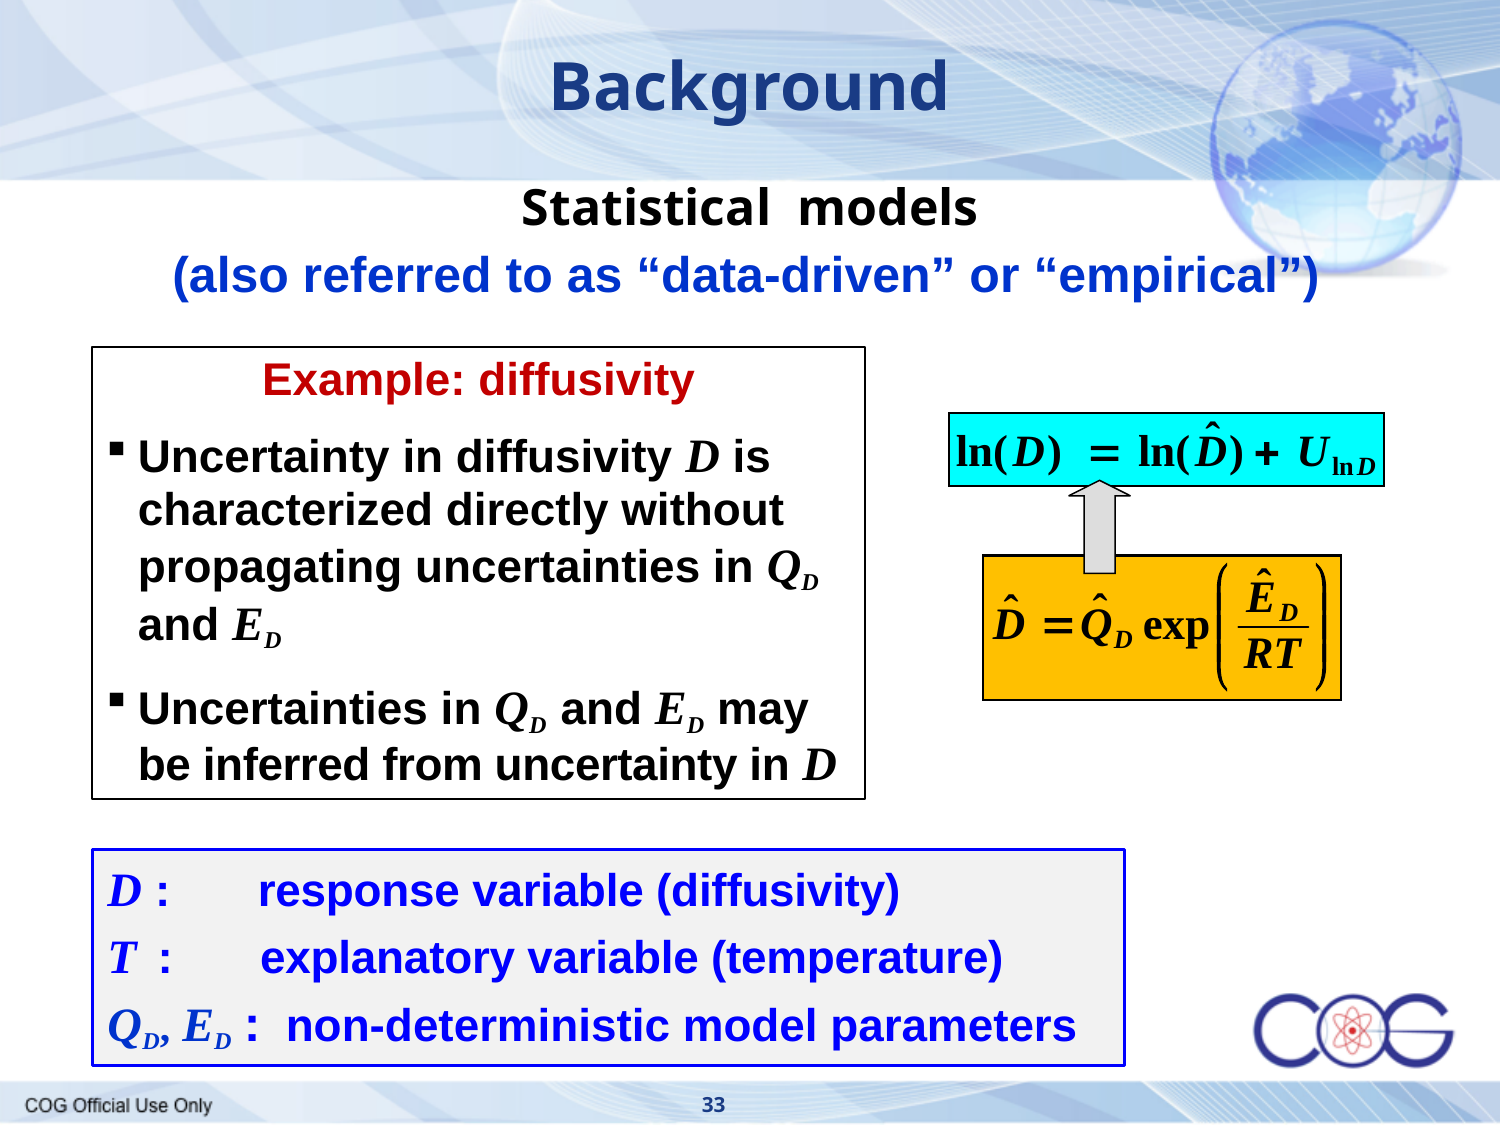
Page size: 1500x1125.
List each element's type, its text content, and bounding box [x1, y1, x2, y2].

text_box Statistical models [204, 177, 1296, 242]
text_box D : response variable (diffusivity) T : explanatory variable (temperature) QD, ED : non-deterministic model parameters [92, 849, 1125, 1066]
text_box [949, 413, 1384, 700]
text_box Background [0, 0, 1500, 181]
text_box (also referred to as “data-driven” or “empirical”) [78, 242, 1415, 317]
picture [0, 181, 1500, 1125]
text_box Example: diffusivity Uncertainty in diffusivity D is characterized directly without propagating uncertainties in QD and ED Uncertainties in QD and ED may be inferred from uncertainty in D [91, 346, 866, 799]
